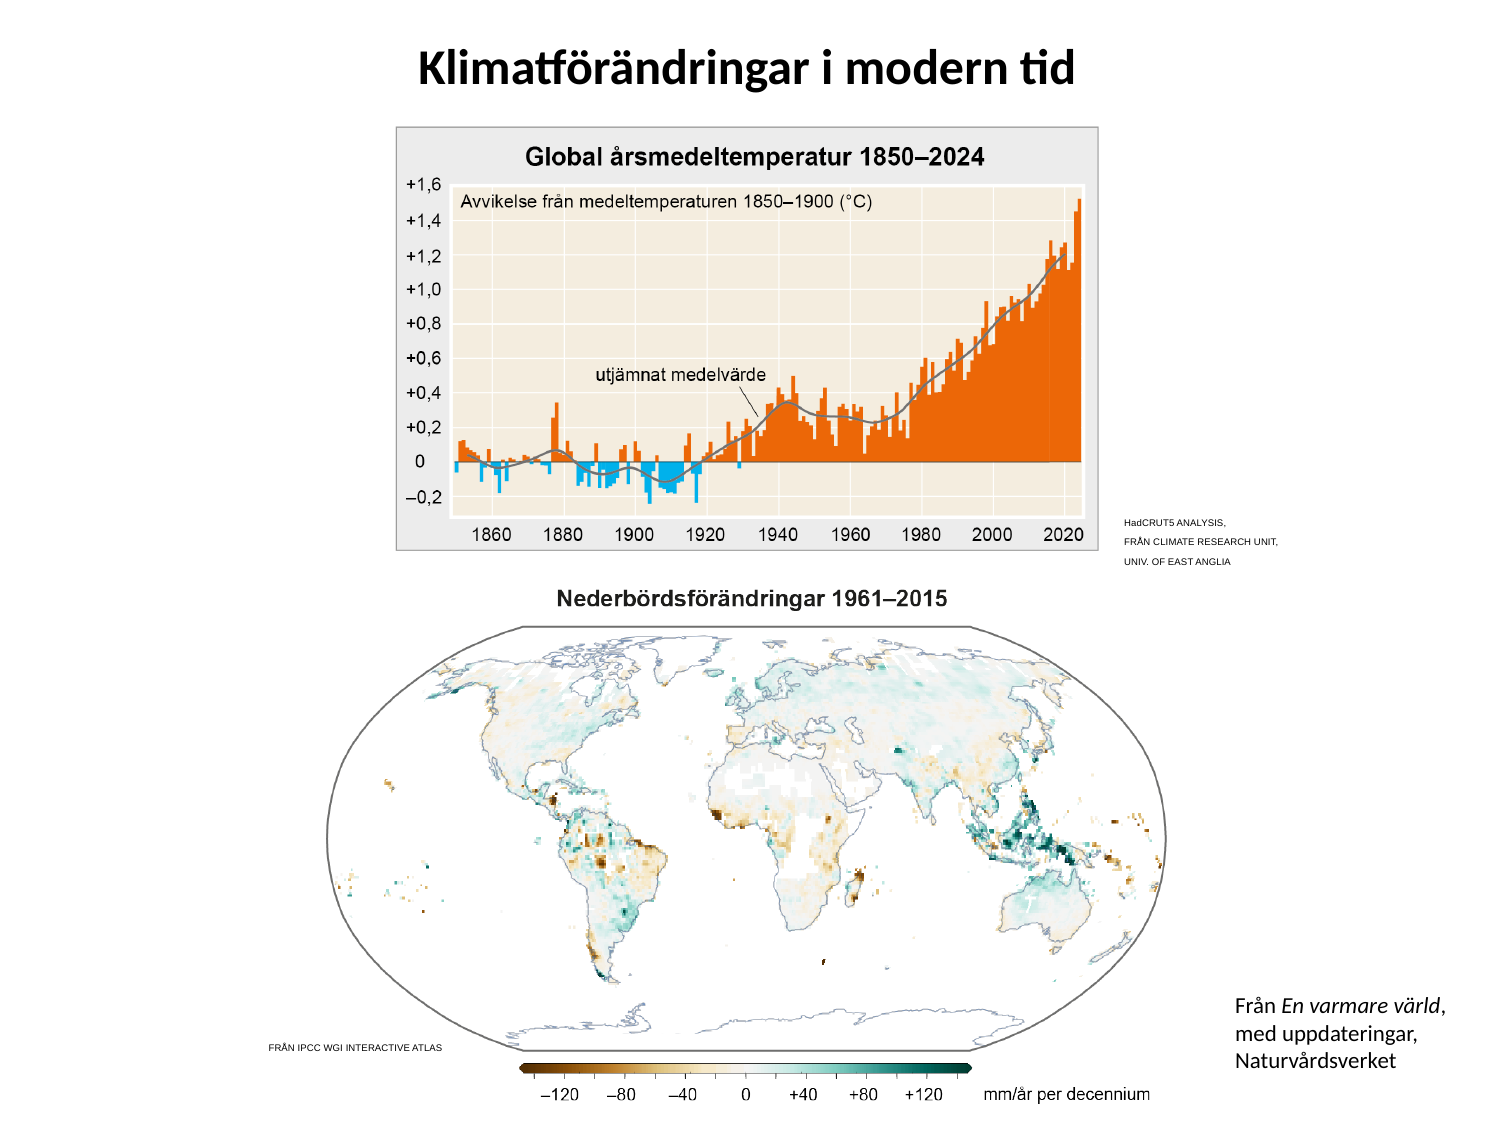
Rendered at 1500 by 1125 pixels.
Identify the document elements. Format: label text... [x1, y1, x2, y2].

text_box Från En varmare värld, med uppdateringar, Naturvårdsverket [1220, 983, 1464, 1081]
text_box FRÅN IPCC WGI INTERACTIVE ATLAS [253, 1032, 314, 1068]
picture [395, 126, 1100, 551]
picture [320, 585, 1176, 1107]
text_box Klimatförändringar i modern tid [250, 27, 1244, 102]
text_box HadCRUT5 ANALYSIS, FRÅN CLIMATE RESEARCH UNIT, UNIV. OF EAST ANGLIA [1109, 506, 1353, 582]
